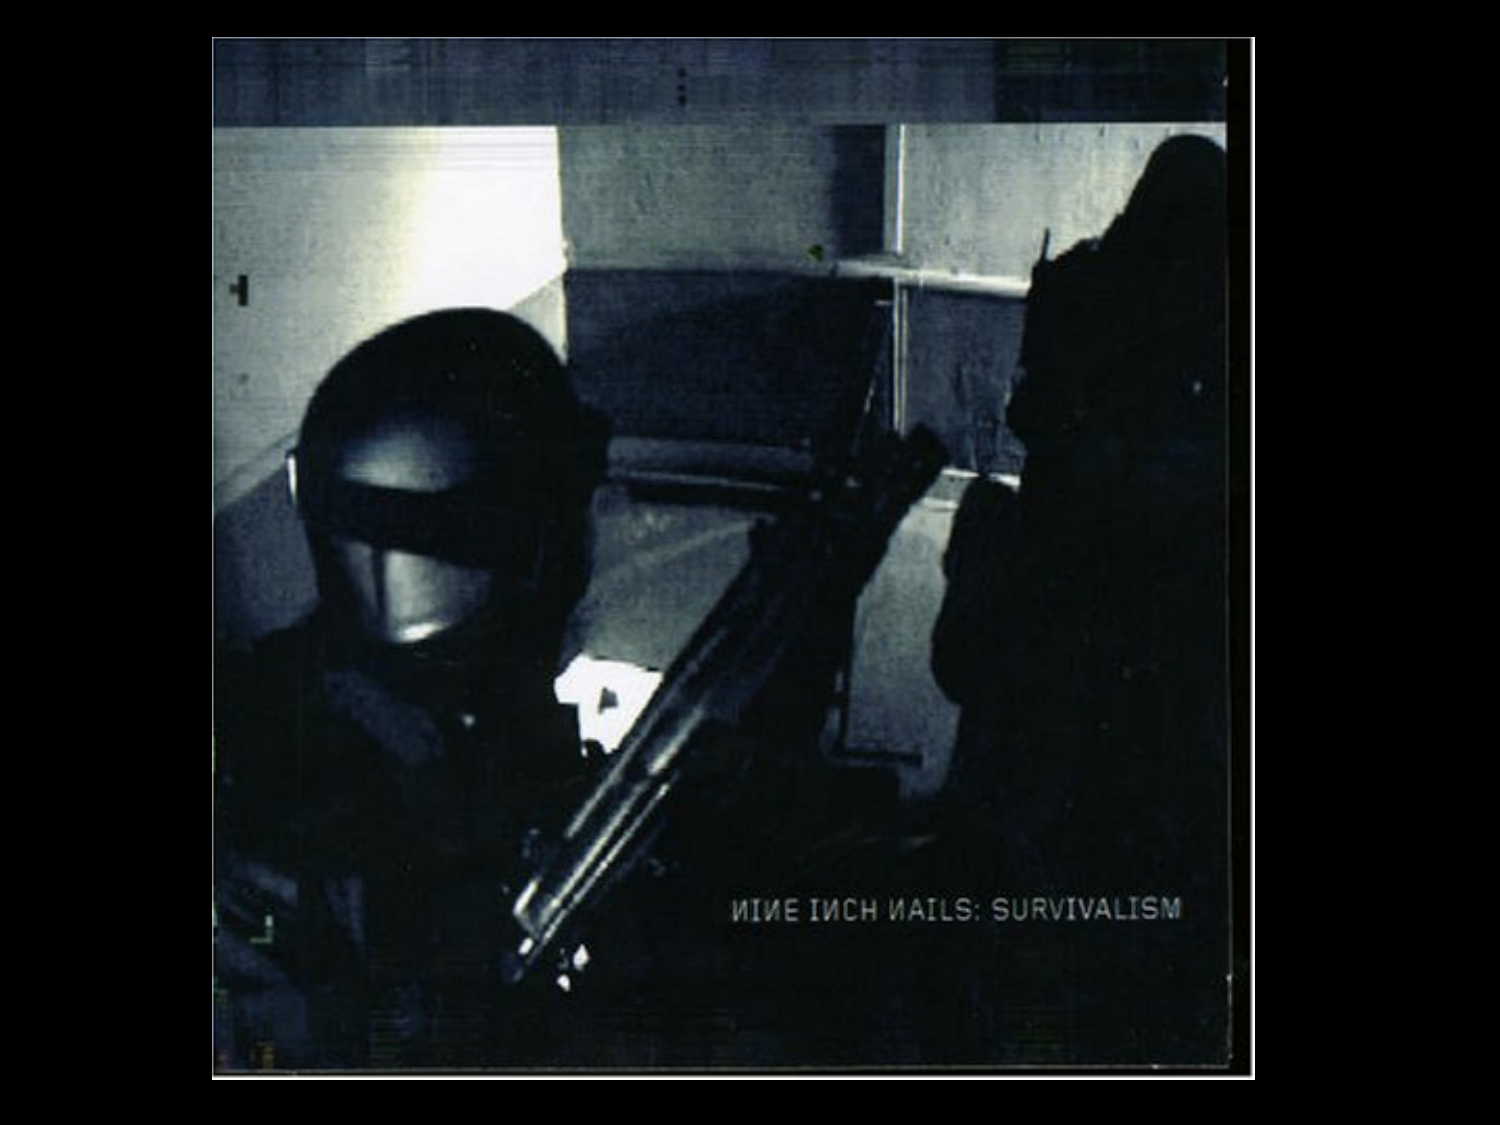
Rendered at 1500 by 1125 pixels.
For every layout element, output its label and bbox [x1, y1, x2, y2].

picture [212, 37, 1255, 1080]
